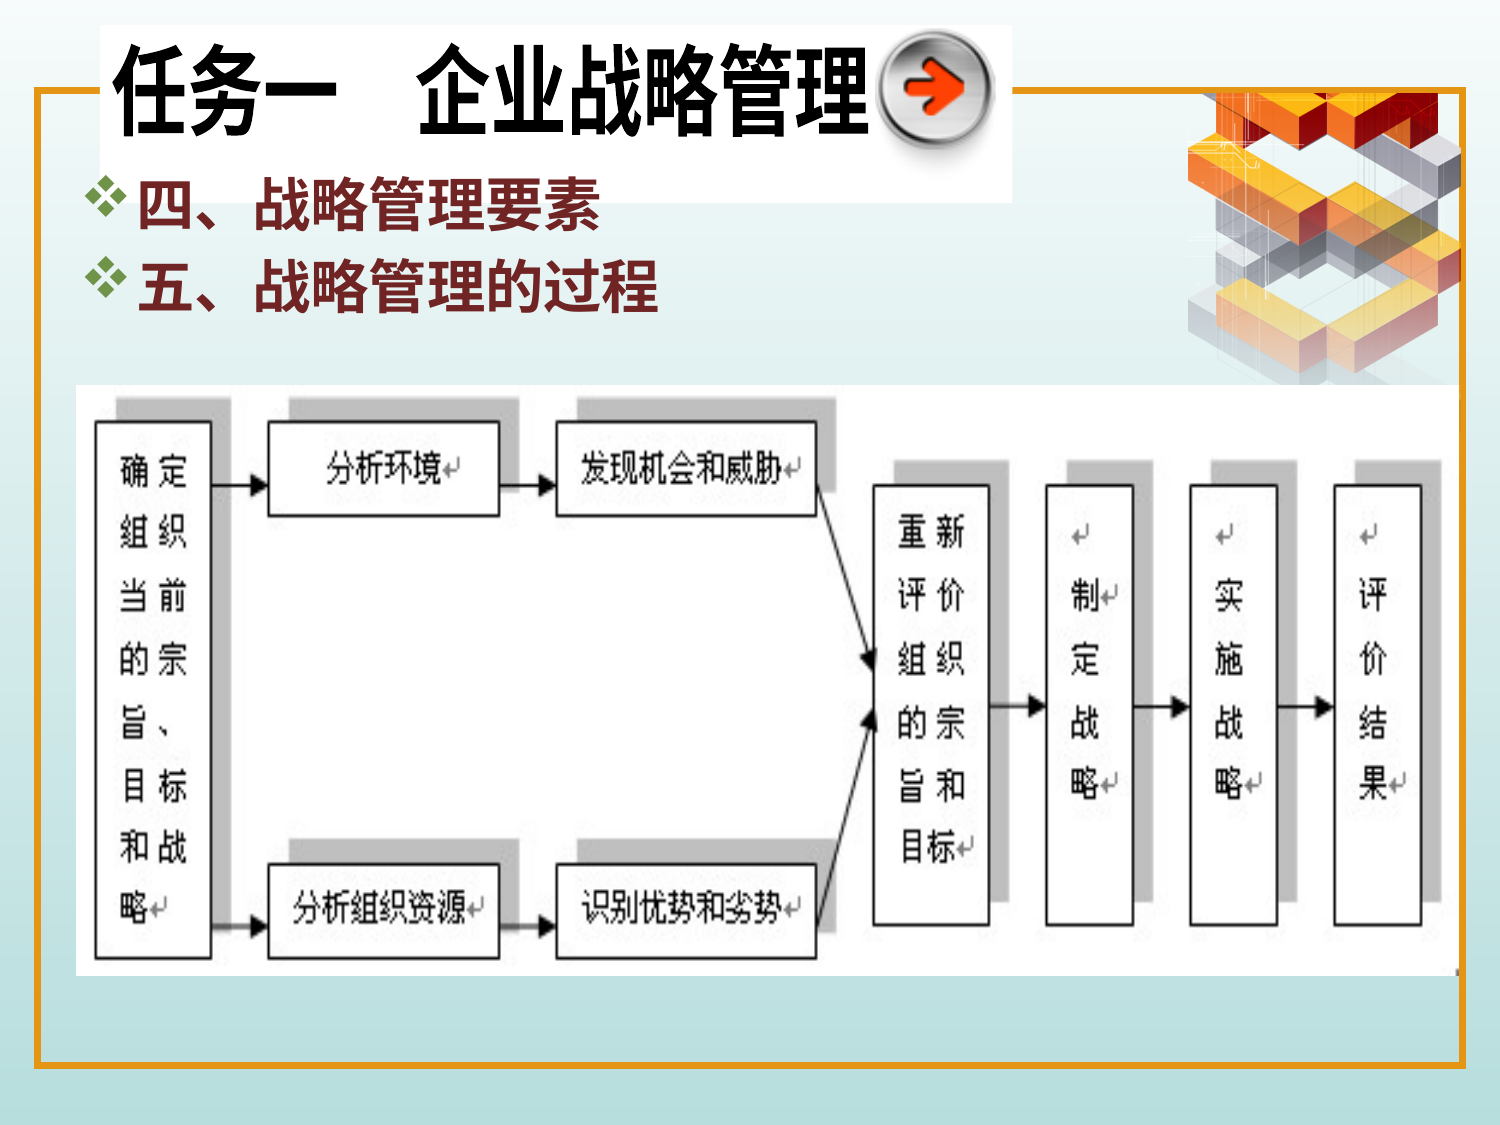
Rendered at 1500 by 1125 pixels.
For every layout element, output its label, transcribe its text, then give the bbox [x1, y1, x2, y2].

picture [875, 28, 998, 160]
list 四、战略管理要素 五、战略管理的过程 [64, 160, 1416, 965]
picture [76, 93, 1461, 976]
